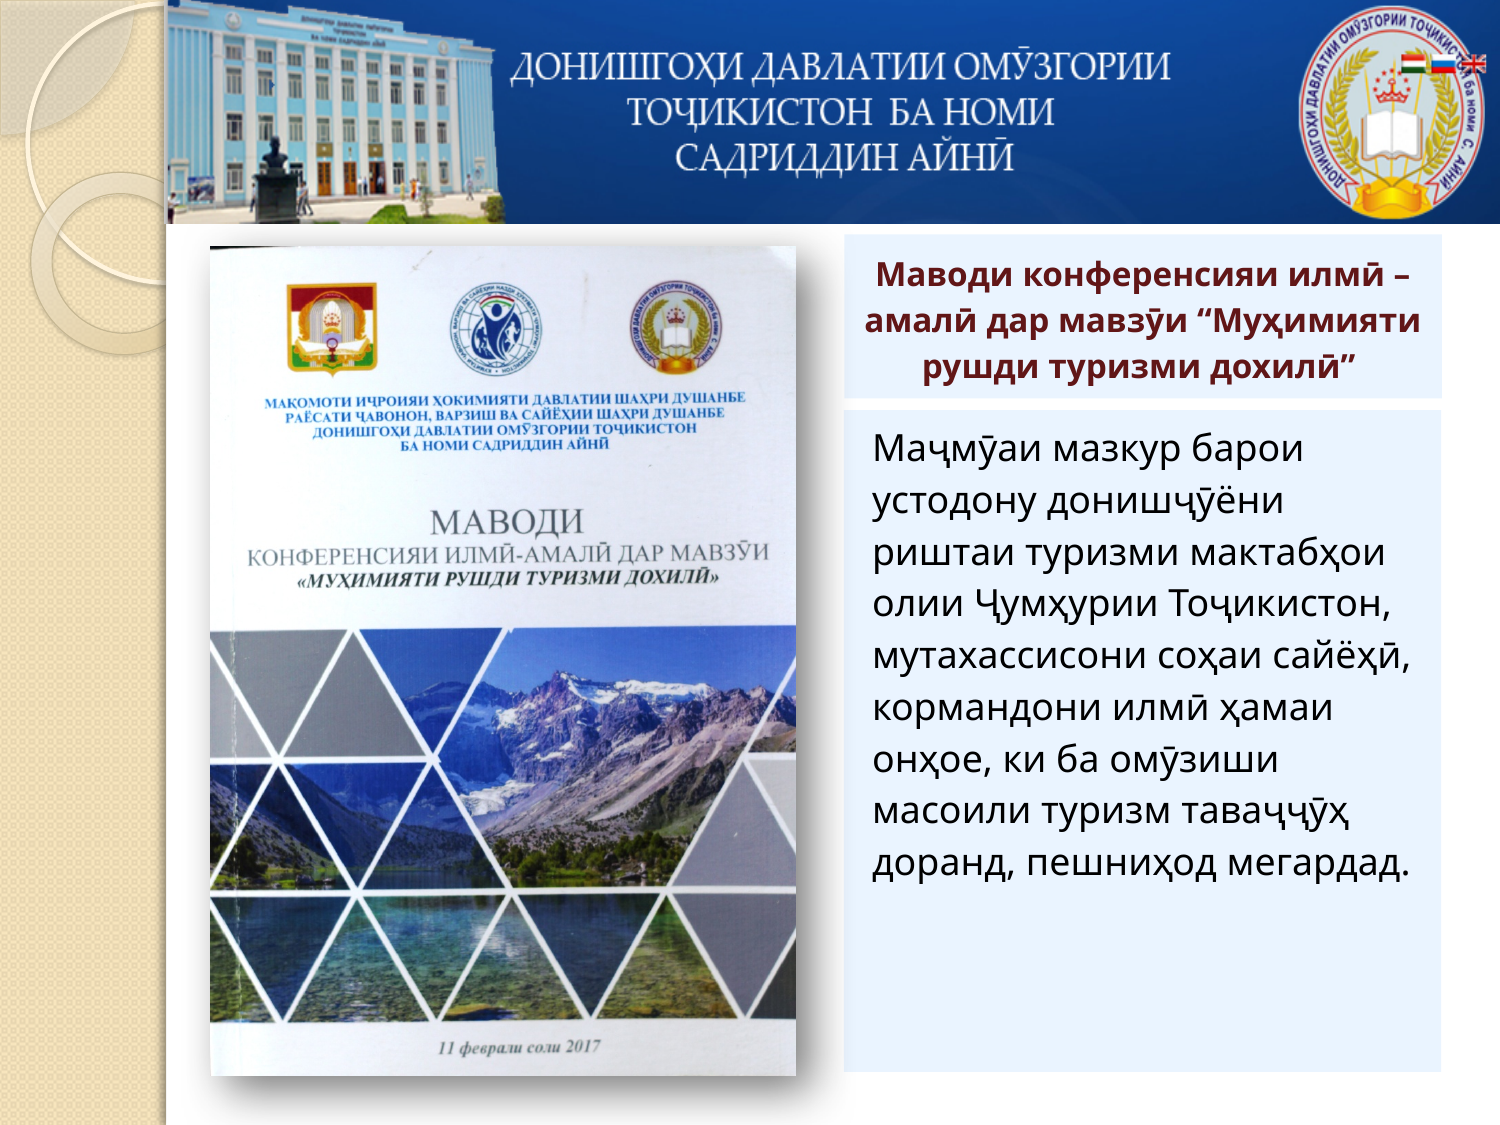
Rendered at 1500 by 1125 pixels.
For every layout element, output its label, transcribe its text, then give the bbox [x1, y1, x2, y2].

picture [163, 0, 1500, 224]
picture [210, 245, 796, 1076]
list Маҷмӯаи мазкур барои устодону донишҷӯёни риштаи туризми мактабҳои олии Ҷумҳурии Тоҷикистон, мутахассисони соҳаи сайёҳӣ, кормандони илмӣ ҳамаи онҳое, ки ба омӯзиши масоили туризм таваҷҷӯҳ доранд, пешниҳод мегардад. [843, 410, 1442, 1072]
title Маводи конференсияи илмӣ – амалӣ дар мавзӯи “Муҳимияти рушди туризми дохилӣ” [844, 235, 1442, 399]
